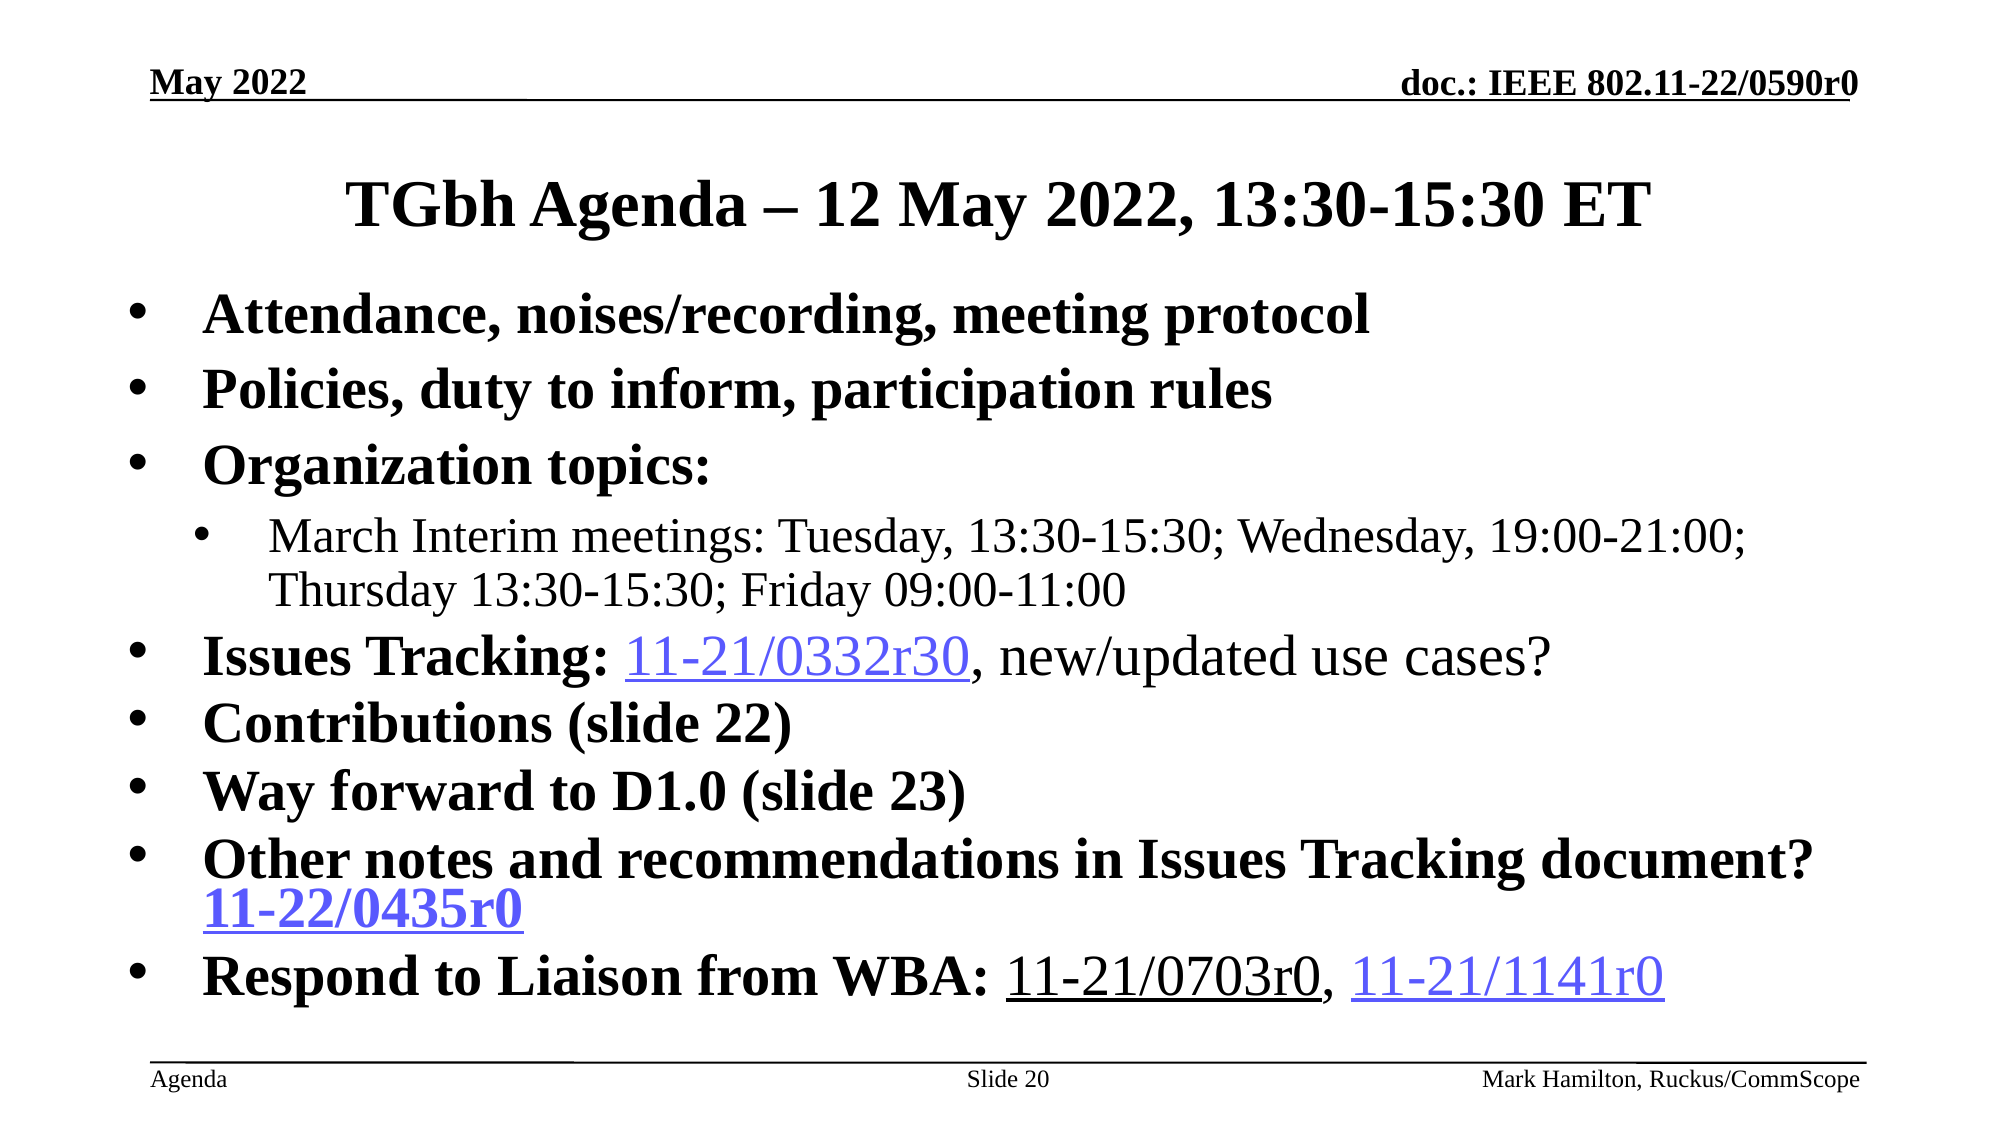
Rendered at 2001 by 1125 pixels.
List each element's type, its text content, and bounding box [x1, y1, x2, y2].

list Attendance, noises/recording, meeting protocol Policies, duty to inform, participation rules Organization topics: March Interim meetings: Tuesday, 13:30-15:30; Wednesday, 19:00-21:00; Thursday 13:30-15:30; Friday 09:00-11:00 Issues Tracking: 11-21/0332r30, new/updated use cases? Contributions (slide 22) Way forward to D1.0 (slide 23) Other notes and recommendations in Issues Tracking document? 11-22/0435r0 Respond to Liaison from WBA: 11-21/0703r0, 11-21/1141r0 [112, 274, 1888, 1013]
title TGbh Agenda – 12 May 2022, 13:30-15:30 ET [149, 112, 1850, 274]
slide_number Slide 20 [950, 1061, 1067, 1123]
